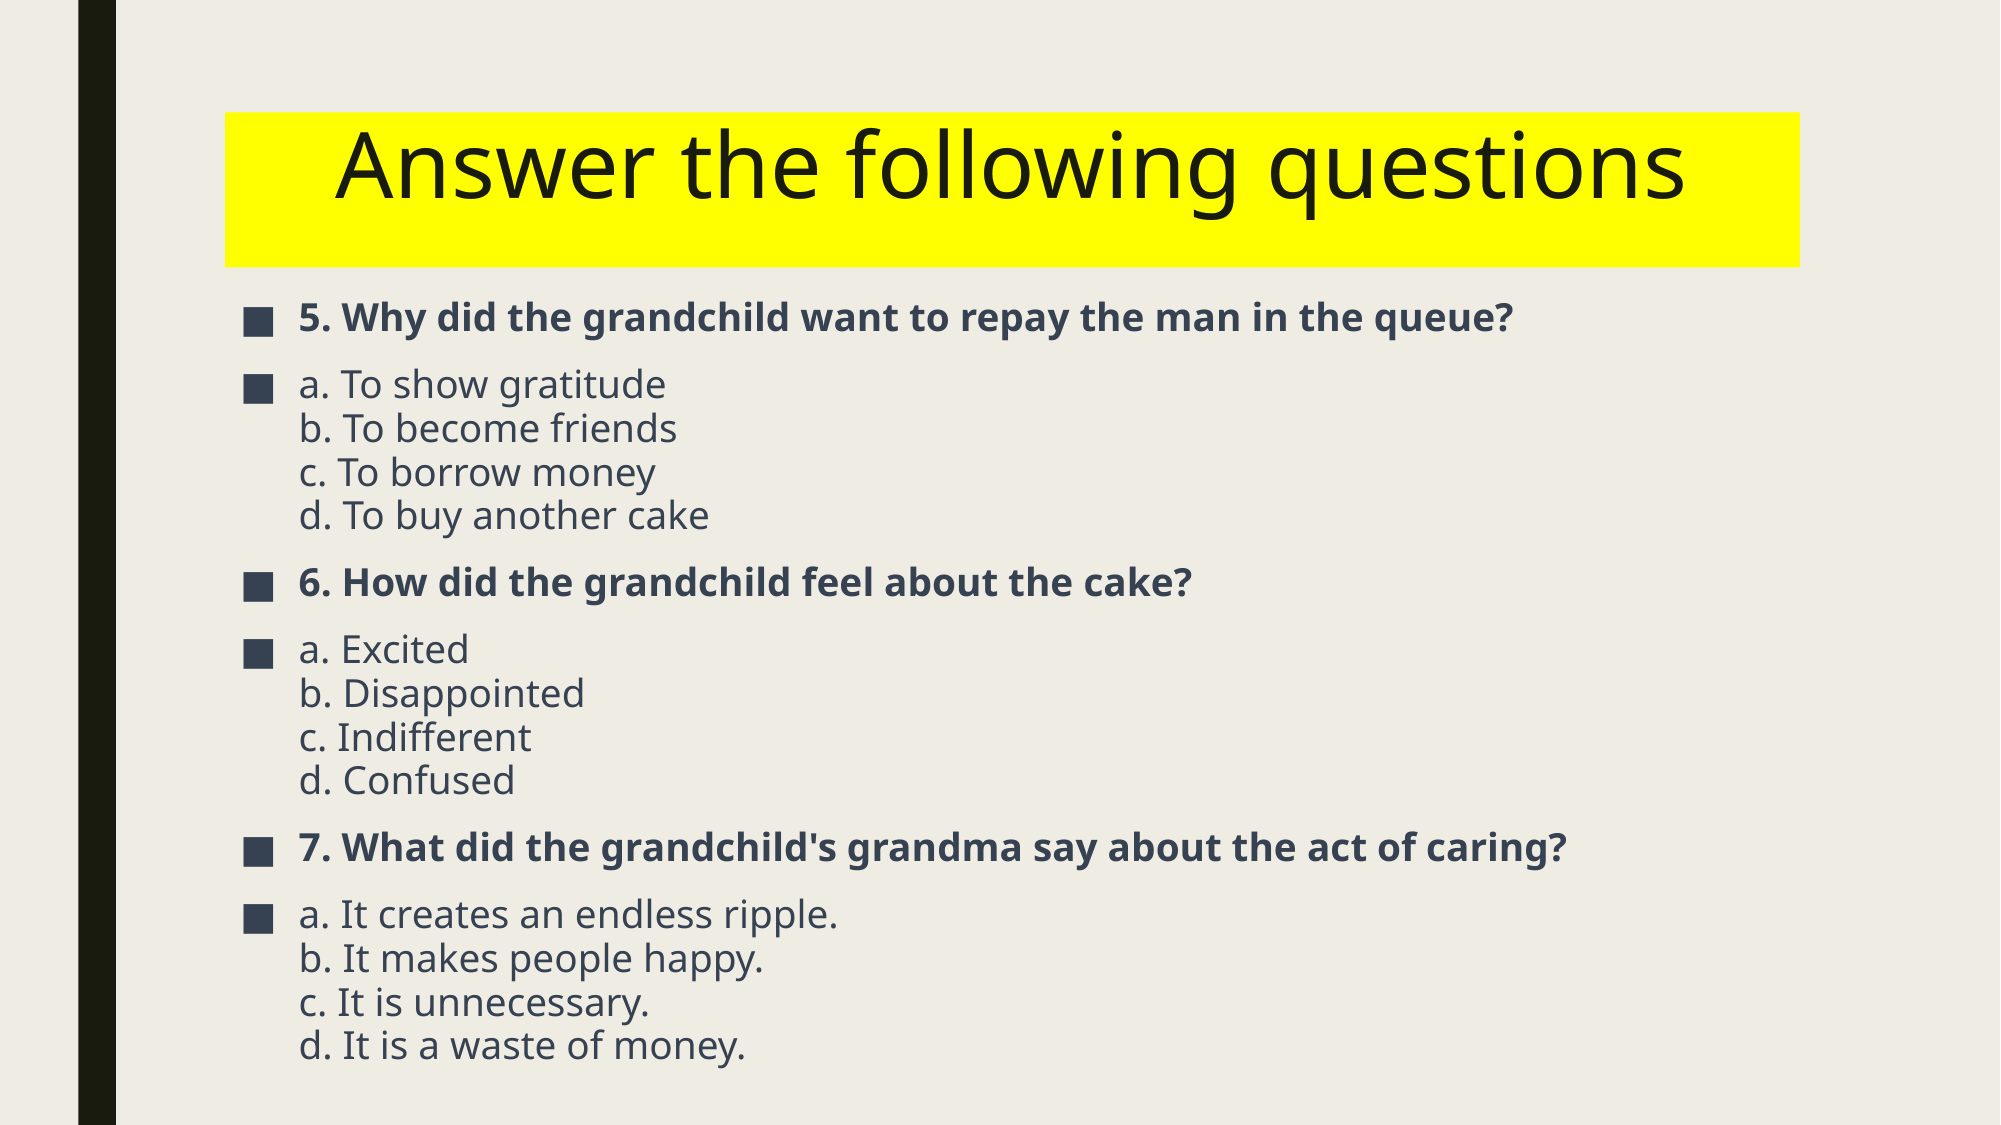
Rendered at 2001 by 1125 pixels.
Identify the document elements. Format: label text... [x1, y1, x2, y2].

list 5. Why did the grandchild want to repay the man in the queue? a. To show gratitude b. To become friends c. To borrow money d. To buy another cake 6. How did the grandchild feel about the cake? a. Excited b. Disappointed c. Indifferent d. Confused 7. What did the grandchild's grandma say about the act of caring? a. It creates an endless ripple. b. It makes people happy. c. It is unnecessary. d. It is a waste of money. [225, 289, 1949, 1077]
title Answer the following questions [225, 112, 1800, 268]
